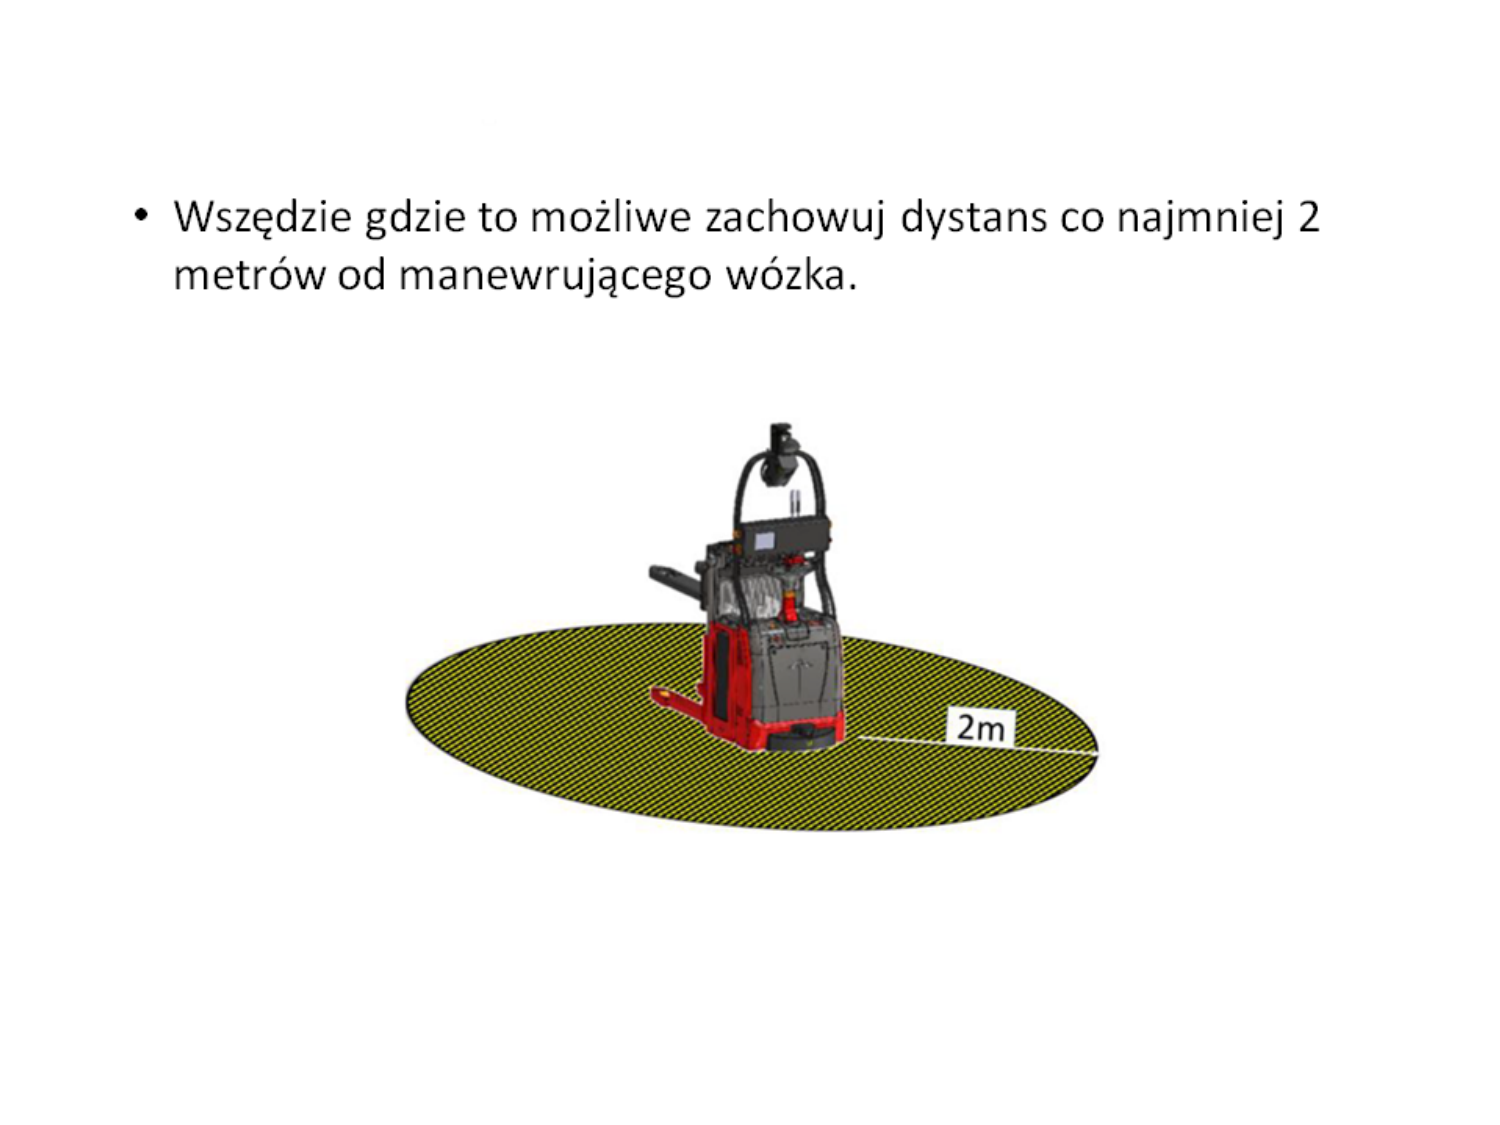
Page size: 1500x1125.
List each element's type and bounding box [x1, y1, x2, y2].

picture [82, 119, 1418, 1006]
